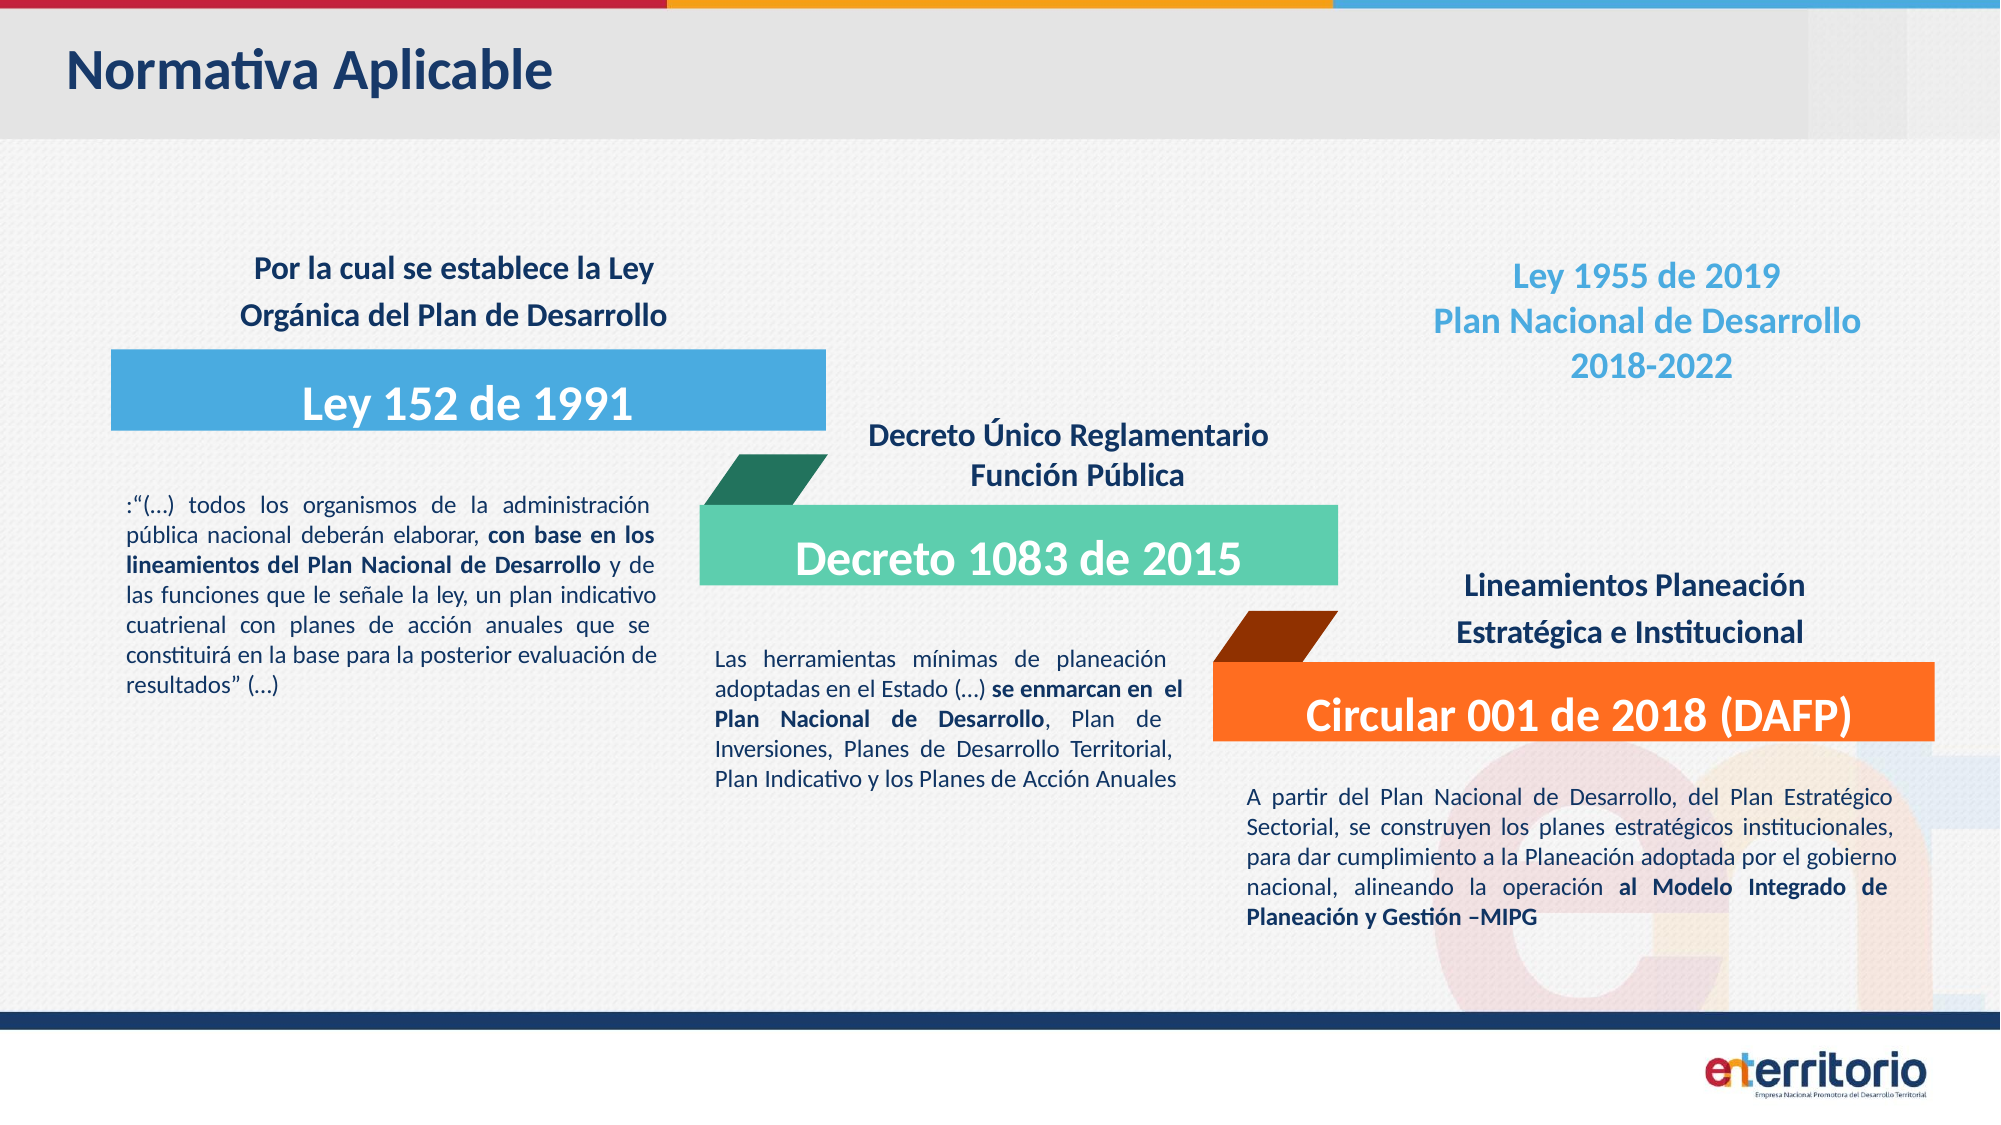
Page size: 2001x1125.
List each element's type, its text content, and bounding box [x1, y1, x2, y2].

text_box Lineamientos Planeación Estratégica e Institucional [1454, 553, 1819, 651]
text_box Circular 001 de 2018 (DAFP) [1213, 662, 1935, 742]
text_box Ley 152 de 1991 [111, 349, 826, 431]
text_box [704, 454, 828, 504]
text_box Ley 1955 de 2019 Plan Nacional de Desarrollo 2018-2022 [1430, 249, 1864, 387]
text_box Por la cual se establece la Ley Orgánica del Plan de Desarrollo [238, 236, 675, 334]
text_box Decreto 1083 de 2015 [699, 504, 1339, 586]
text_box [1213, 610, 1339, 662]
text_box Las herramientas mínimas de planeación adoptadas en el Estado (…) se enmarcan en el Plan Nacional de Desarrollo, Plan de Inversiones, Planes de Desarrollo Territorial, Plan Indicativo y los Planes de Acción Anuales [712, 640, 1184, 793]
picture [0, 0, 2000, 1106]
text_box Decreto Único Reglamentario Función Pública [866, 411, 1277, 494]
text_box A partir del Plan Nacional de Desarrollo, del Plan Estratégico Sectorial, se construyen los planes estratégicos institucionales, para dar cumplimiento a la Planeación adoptada por el gobierno nacional, alineando la operación al Modelo Integrado de Planeación y Gestión –MIPG [1244, 778, 1904, 931]
title Normativa Aplicable [64, 29, 562, 220]
text_box :“(…) todos los organismos de la administración pública nacional deberán elaborar, con base en los lineamientos del Plan Nacional de Desarrollo y de las funciones que le señale la ley, un plan indicativo cuatrienal con planes de acción anuales que se constituirá en la base para la posterior evaluación de resultados” (…) [124, 486, 665, 699]
